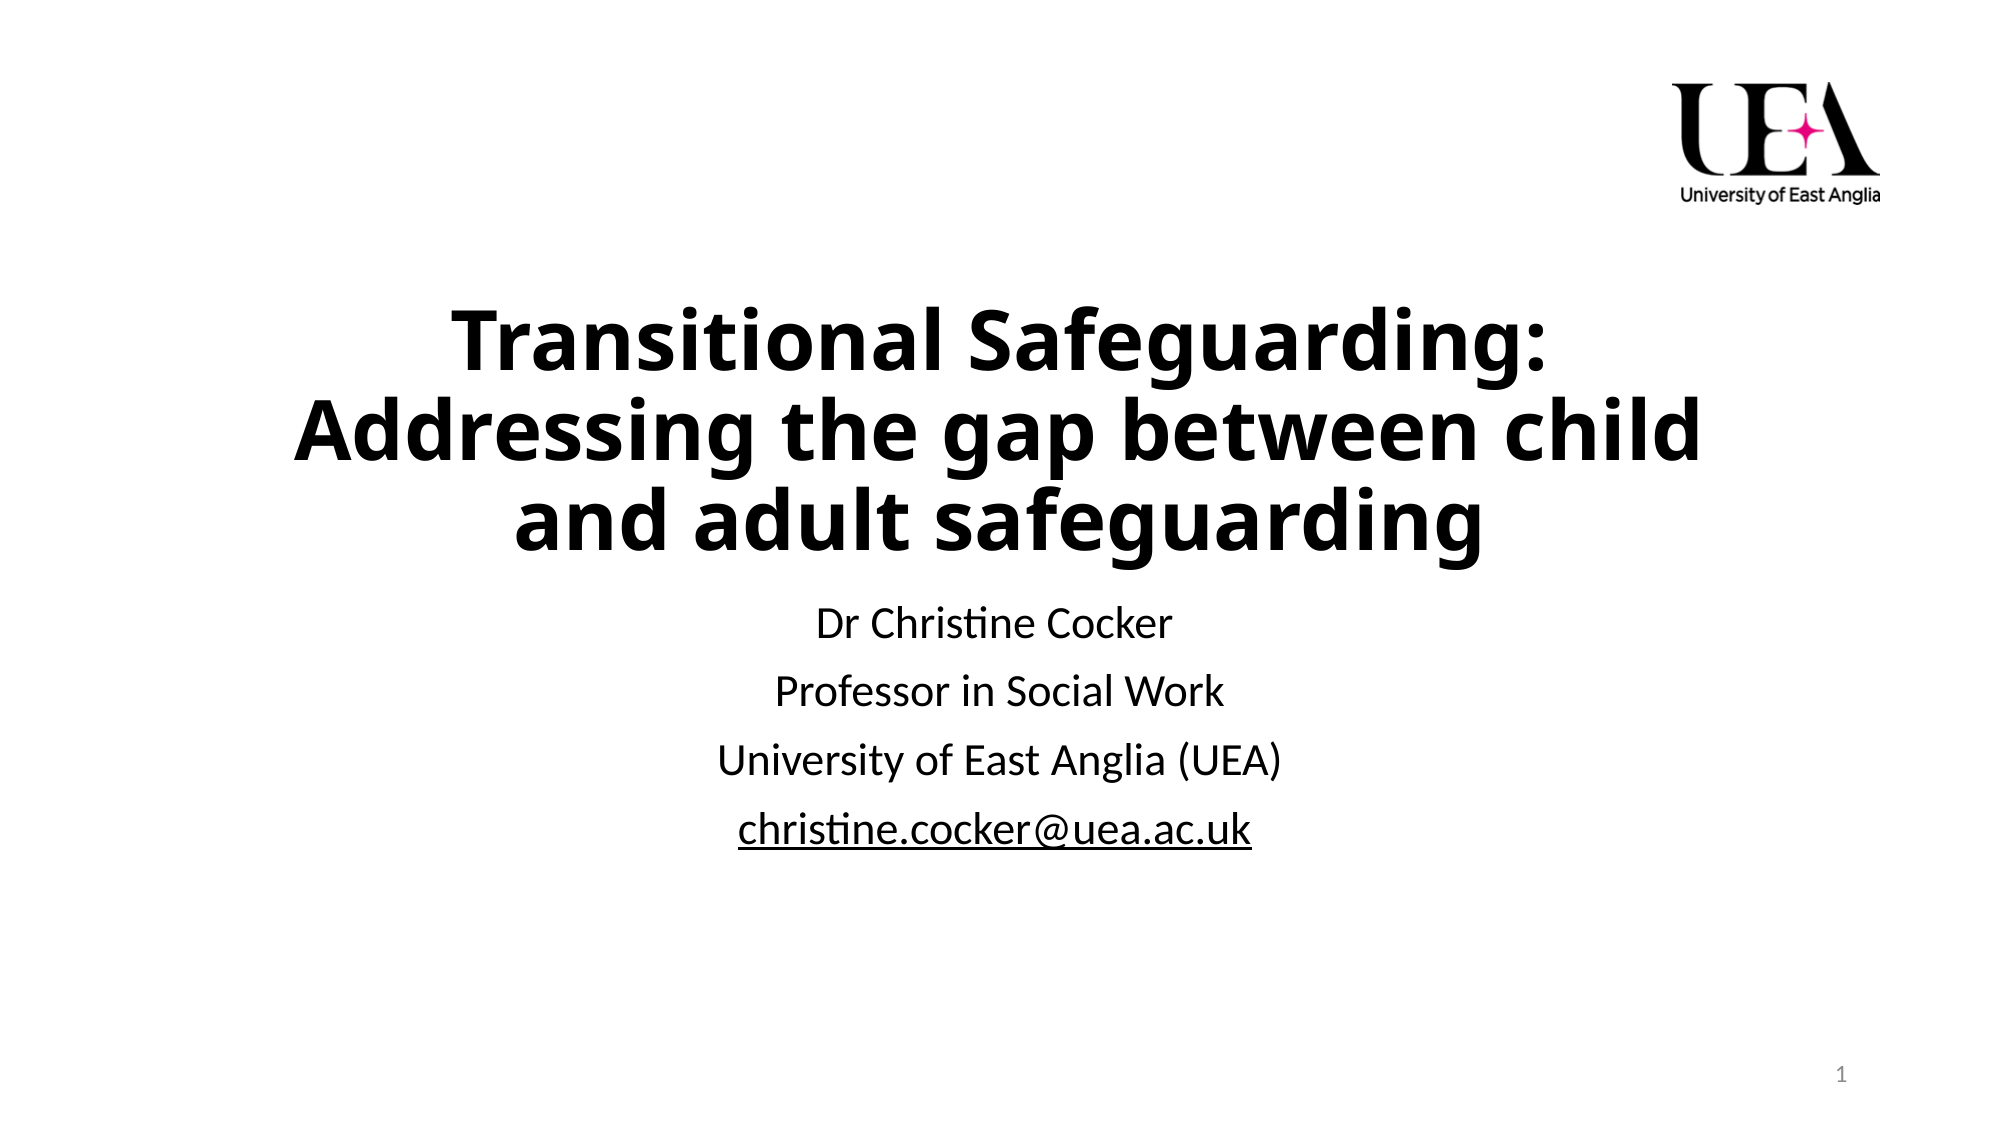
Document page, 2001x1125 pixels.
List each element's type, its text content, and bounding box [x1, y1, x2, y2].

picture [1672, 82, 1880, 205]
title Transitional Safeguarding: Addressing the gap between child and adult safeguarding [249, 184, 1750, 576]
subtitle Dr Christine Cocker Professor in Social Work University of East Anglia (UEA) christine.cocker@uea.ac.uk [249, 590, 1750, 863]
slide_number 1 [1412, 1042, 1863, 1103]
